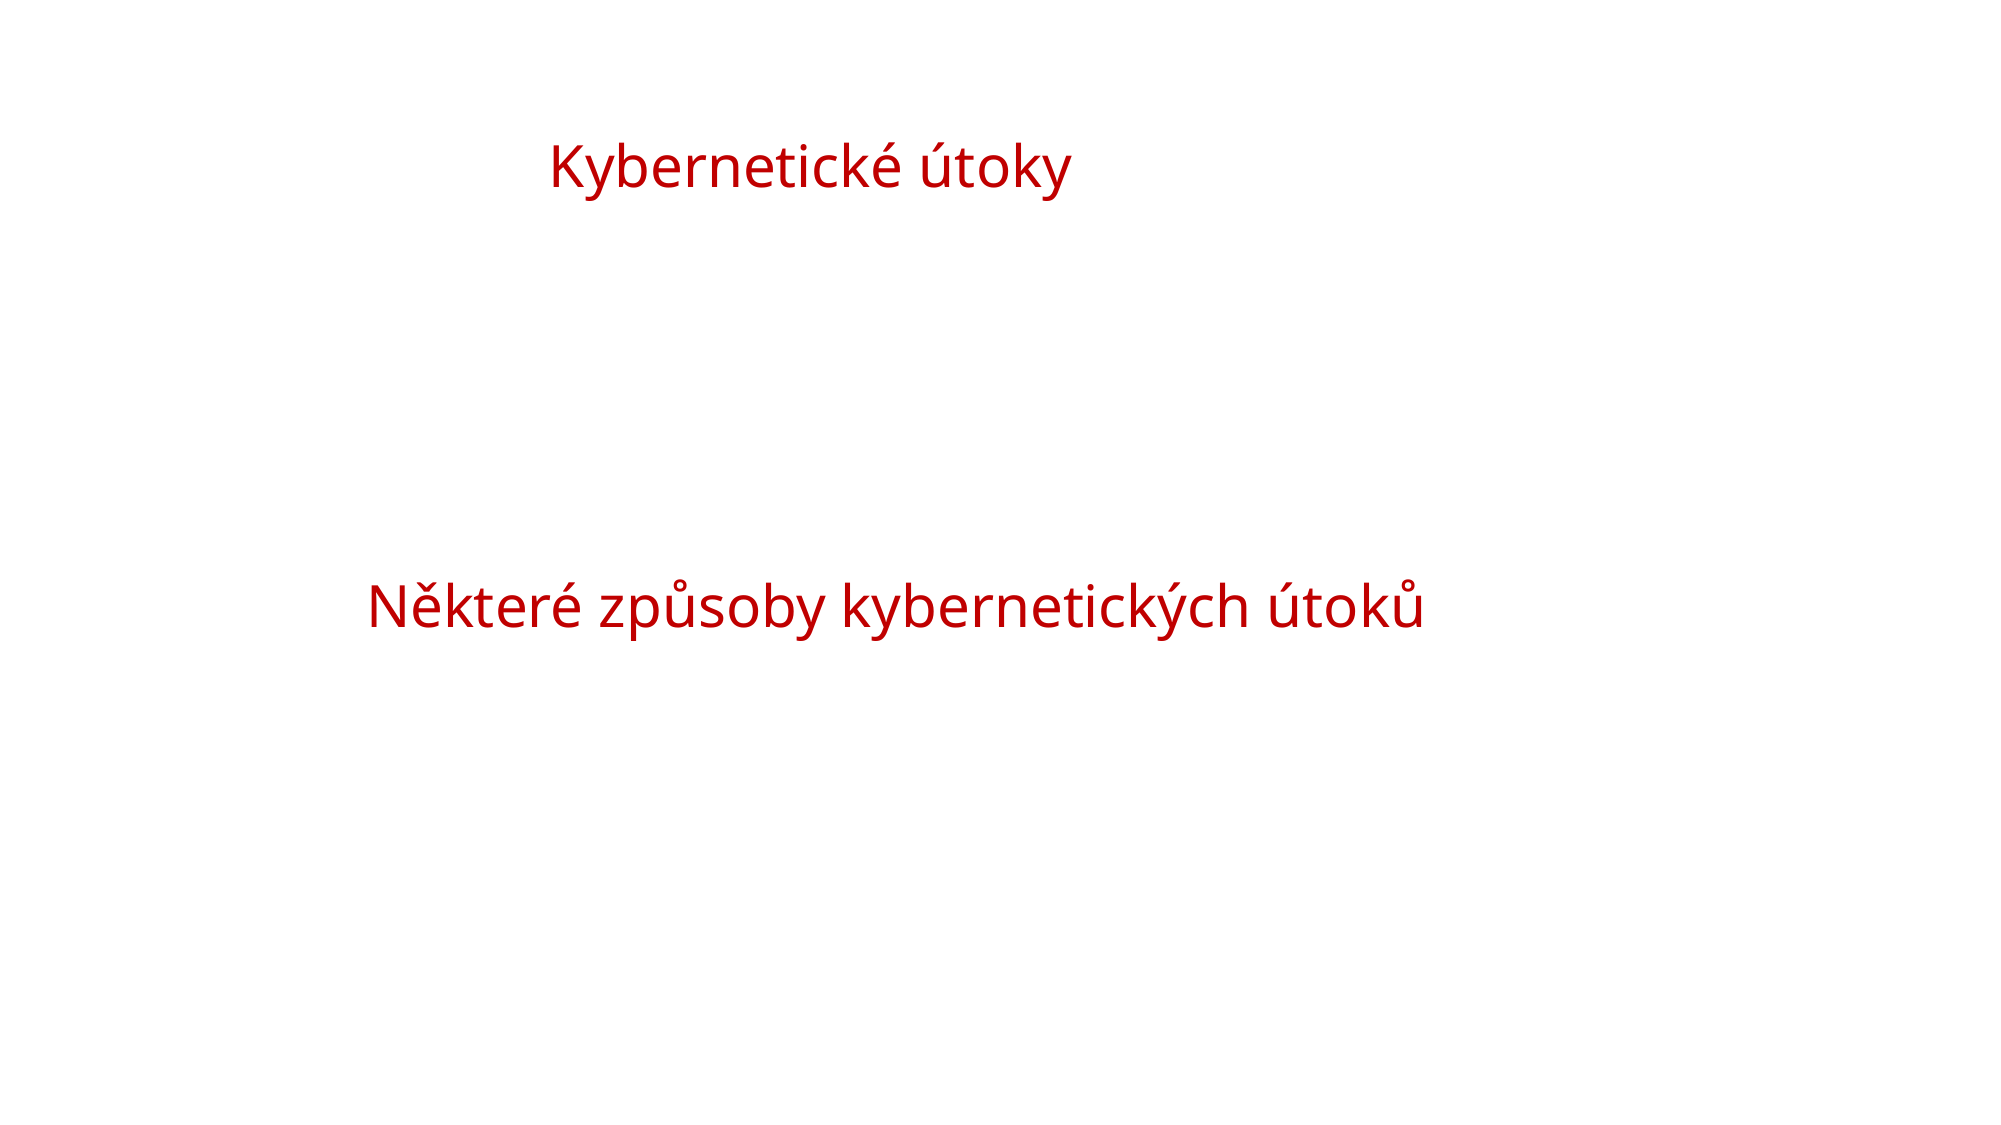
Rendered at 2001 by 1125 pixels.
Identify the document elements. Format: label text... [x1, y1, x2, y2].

list Některé způsoby kybernetických útoků [137, 569, 1863, 1014]
title Kybernetické útoky [137, 59, 1863, 278]
